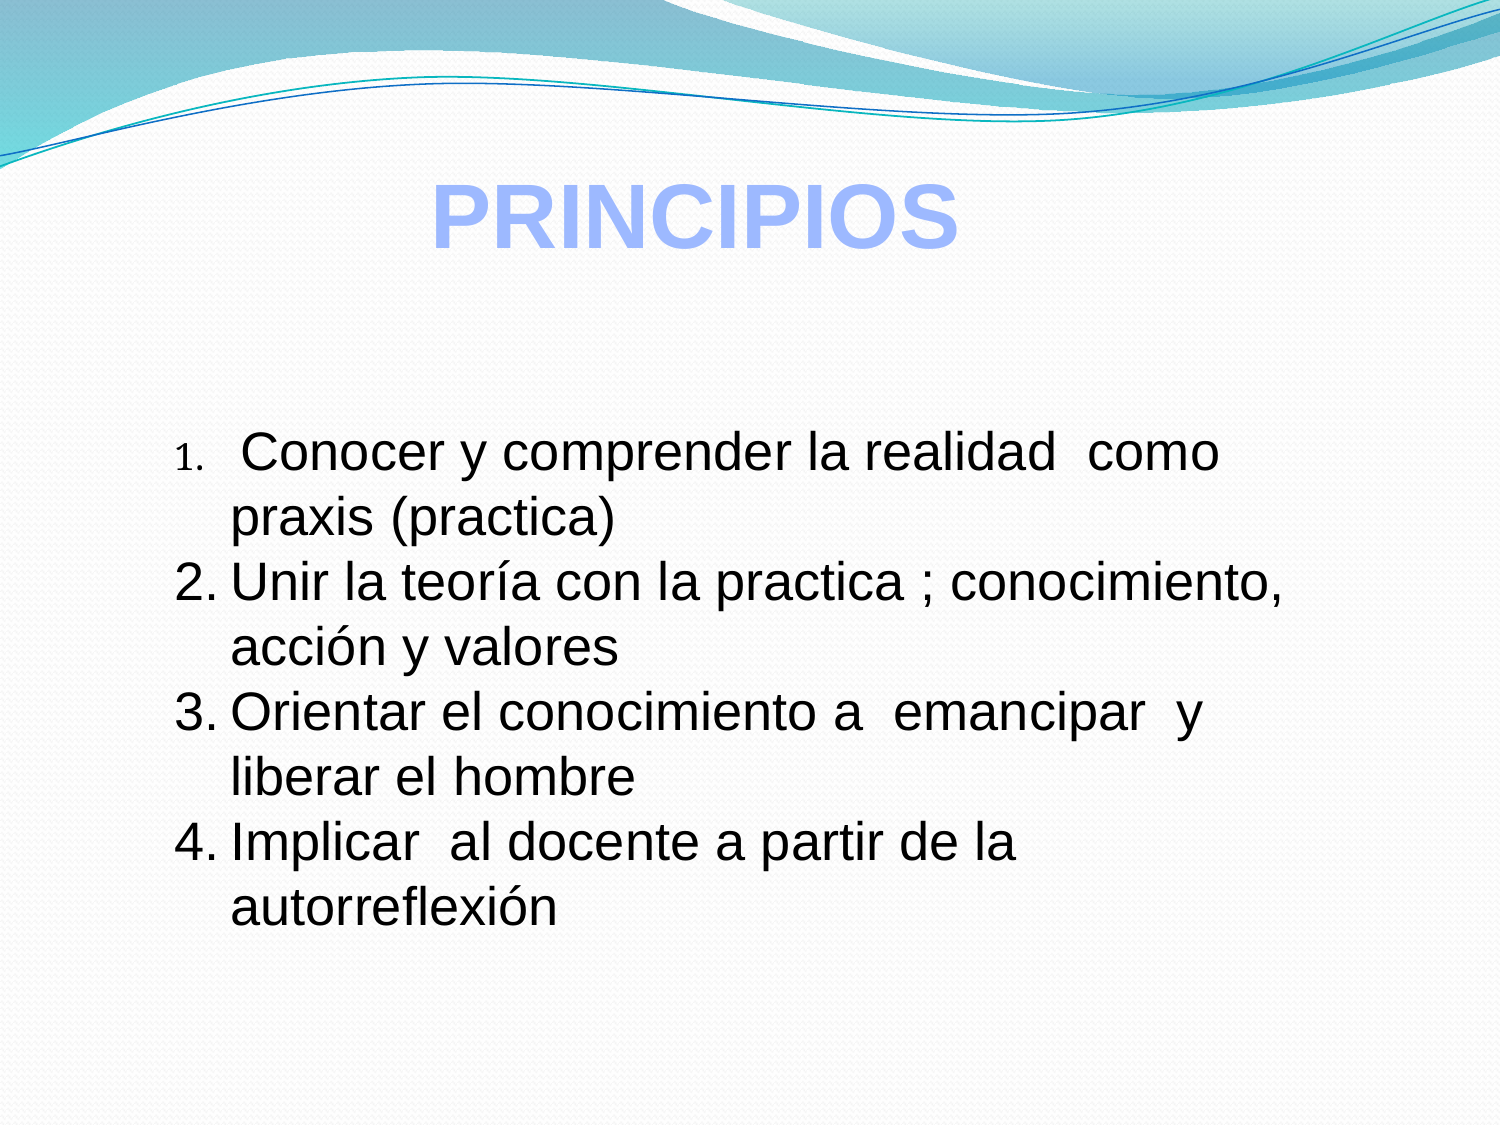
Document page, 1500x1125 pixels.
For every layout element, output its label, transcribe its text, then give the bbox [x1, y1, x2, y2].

text_box PRINCIPIOS [230, 148, 1187, 274]
text_box Conocer y comprender la realidad como praxis (practica) Unir la teoría con la practica ; conocimiento, acción y valores Orientar el conocimiento a emancipar y liberar el hombre Implicar al docente a partir de la autorreflexión [159, 408, 1317, 944]
